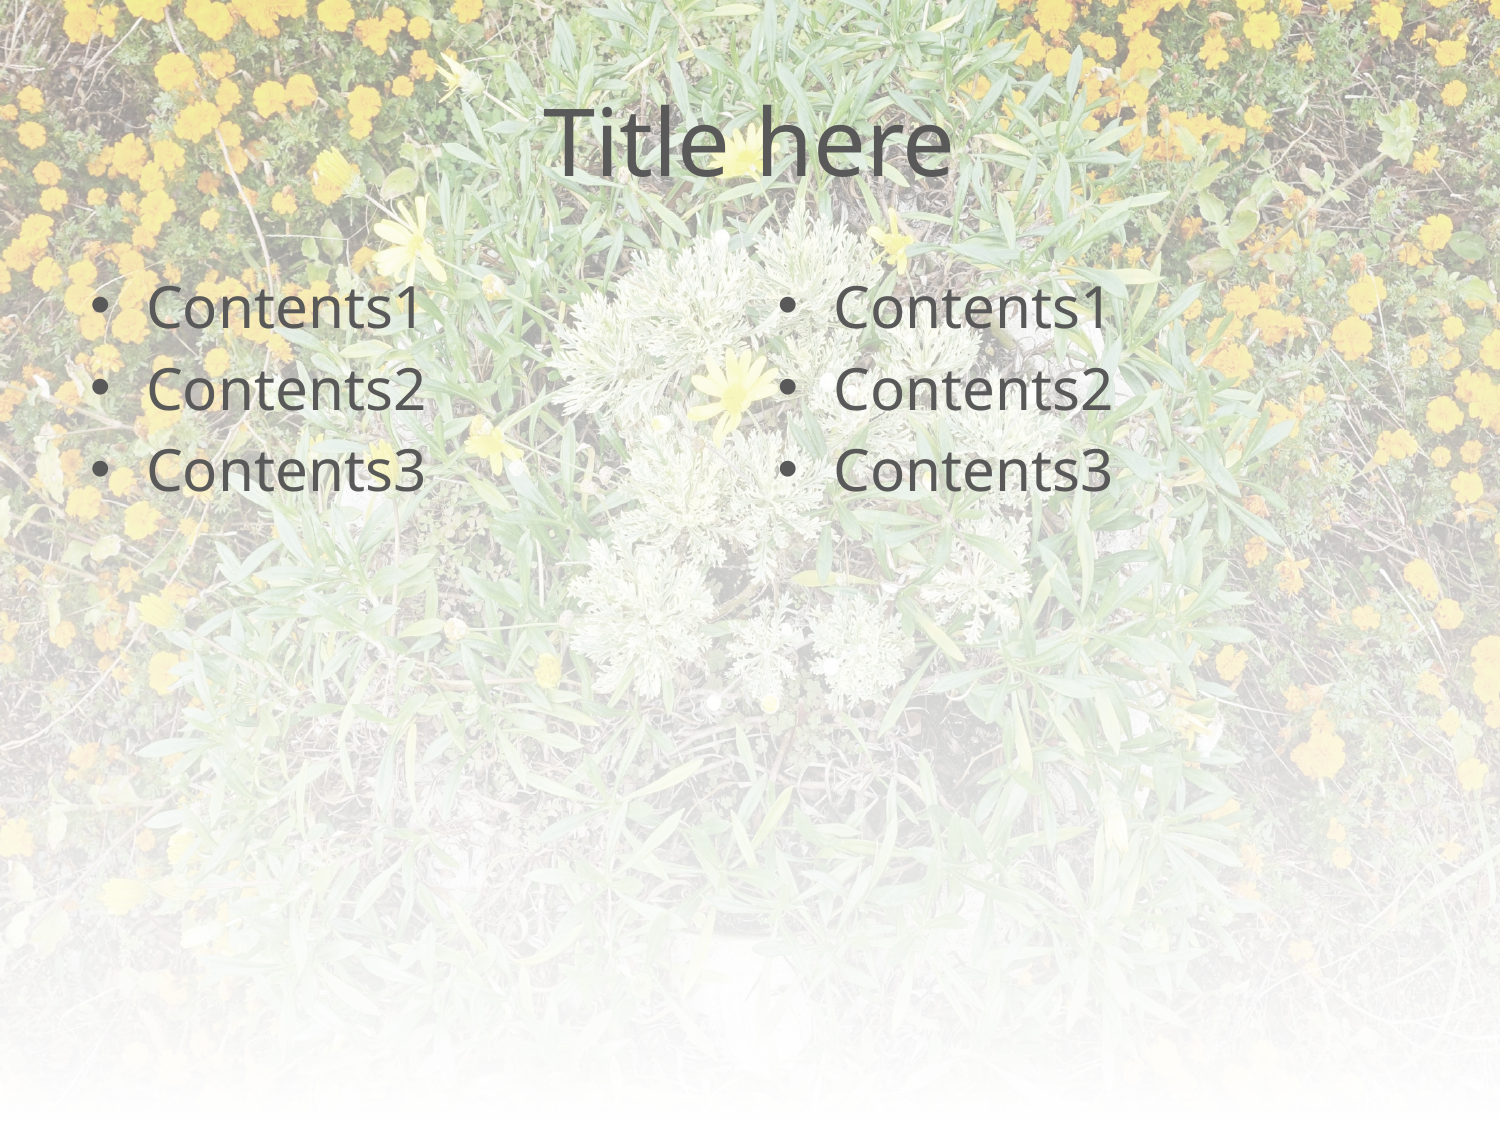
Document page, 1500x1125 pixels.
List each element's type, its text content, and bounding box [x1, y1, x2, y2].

title Title here [75, 45, 1425, 233]
list Contents1 Contents2 Contents3 [762, 262, 1425, 1005]
text_box [0, 0, 1500, 1125]
list Contents1 Contents2 Contents3 [75, 262, 738, 1005]
